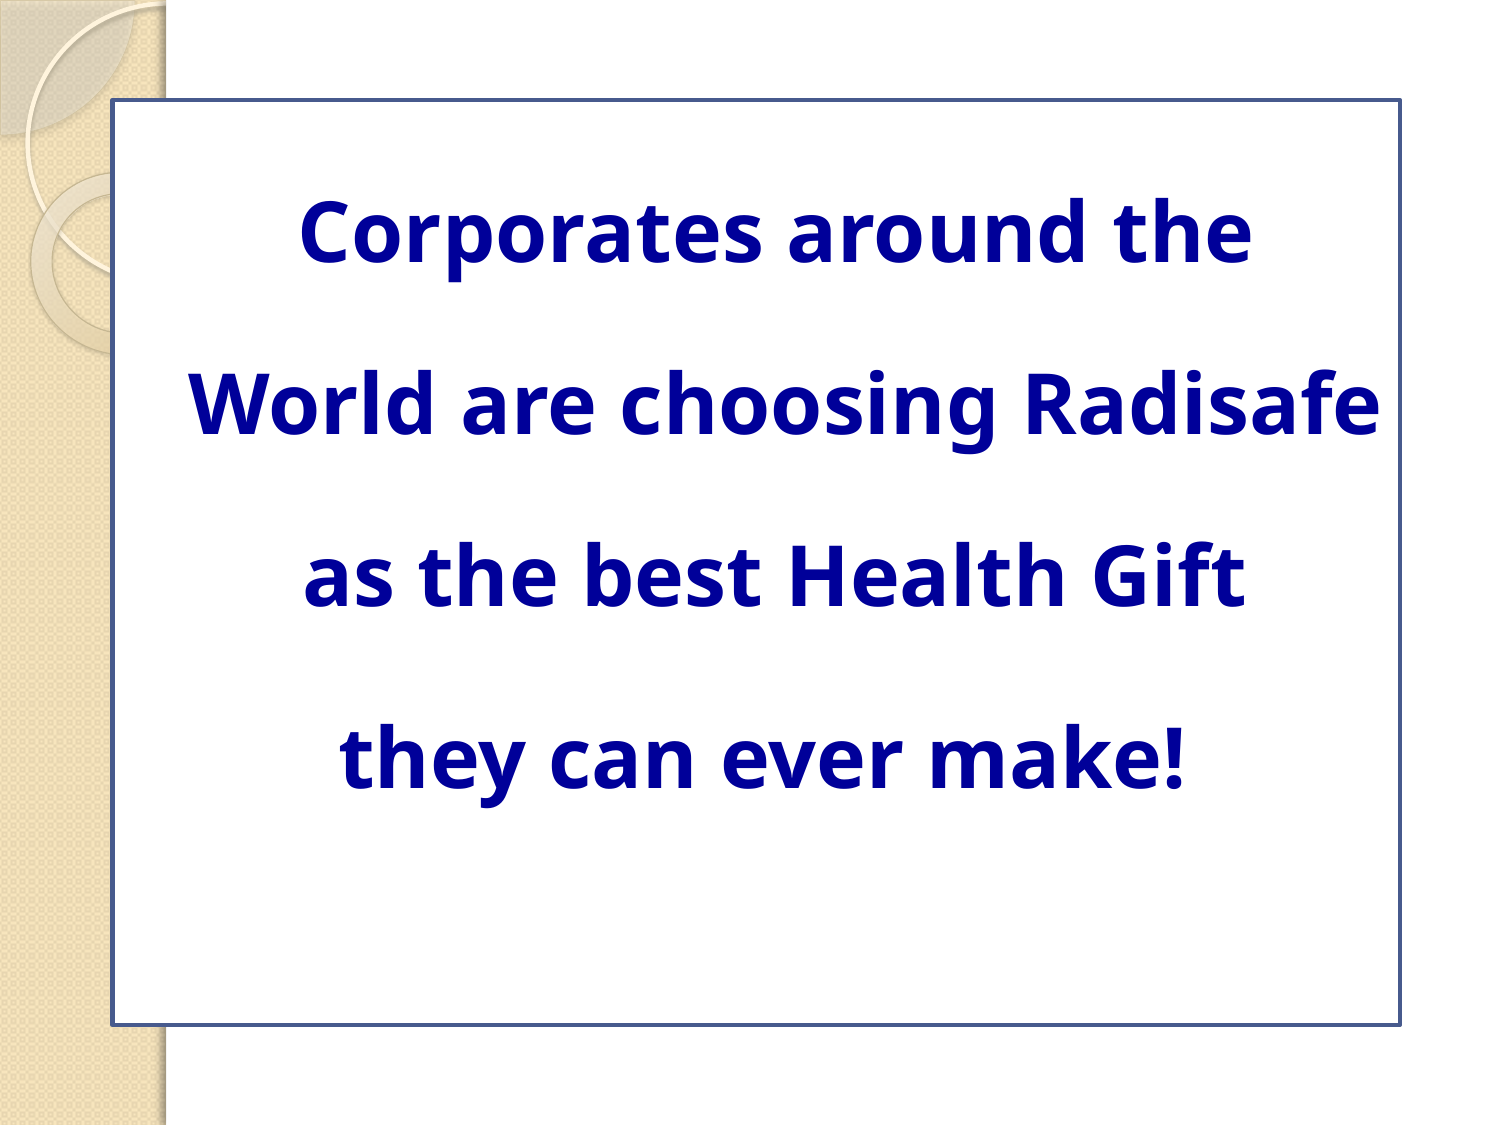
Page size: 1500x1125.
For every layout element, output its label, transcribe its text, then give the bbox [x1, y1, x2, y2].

list Corporates around the World are choosing Radisafe as the best Health Gift they can ever make! [110, 98, 1402, 1027]
